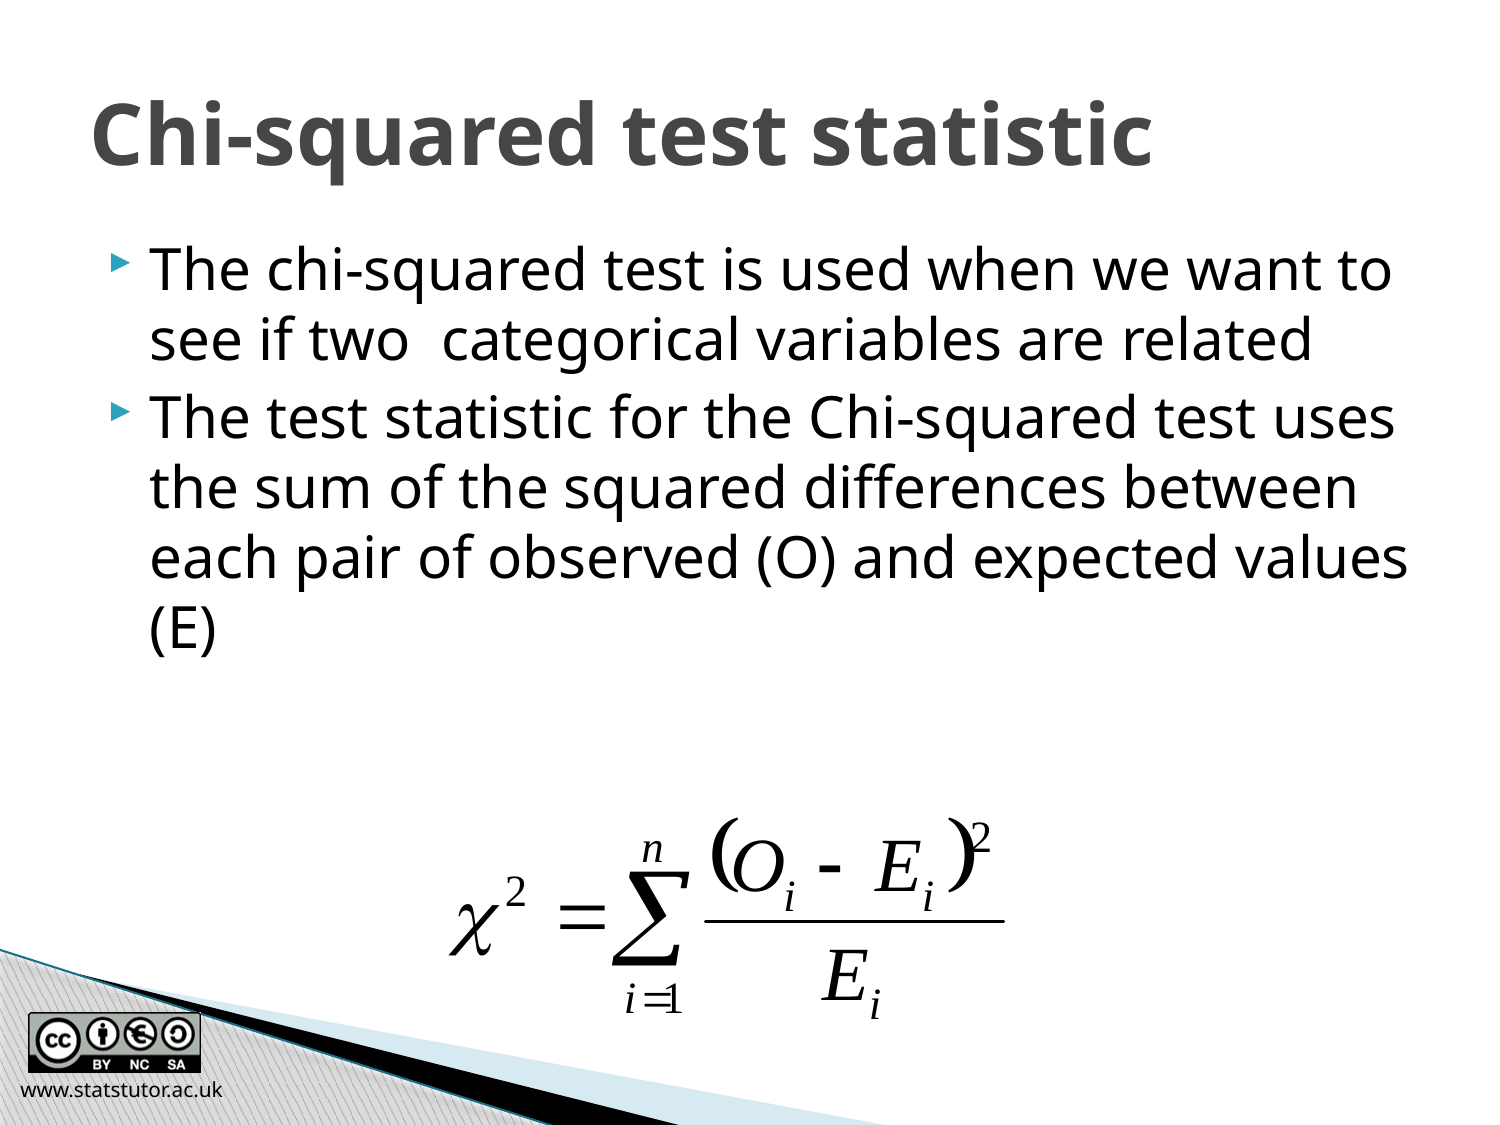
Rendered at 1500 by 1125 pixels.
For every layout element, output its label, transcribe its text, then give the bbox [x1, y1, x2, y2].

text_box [201, 1016, 542, 1125]
title Chi-squared test statistic [75, 37, 1425, 225]
text_box [374, 441, 1125, 502]
footer www.statstutor.ac.uk [0, 1050, 238, 1113]
list The chi-squared test is used when we want to see if two categorical variables are related The test statistic for the Chi-squared test uses the sum of the squared differences between each pair of observed (O) and expected values (E) [75, 225, 1425, 968]
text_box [0, 953, 188, 1012]
picture [28, 1012, 201, 1050]
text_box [437, 799, 1020, 1037]
table_cell coffee [201, 1022, 525, 1125]
